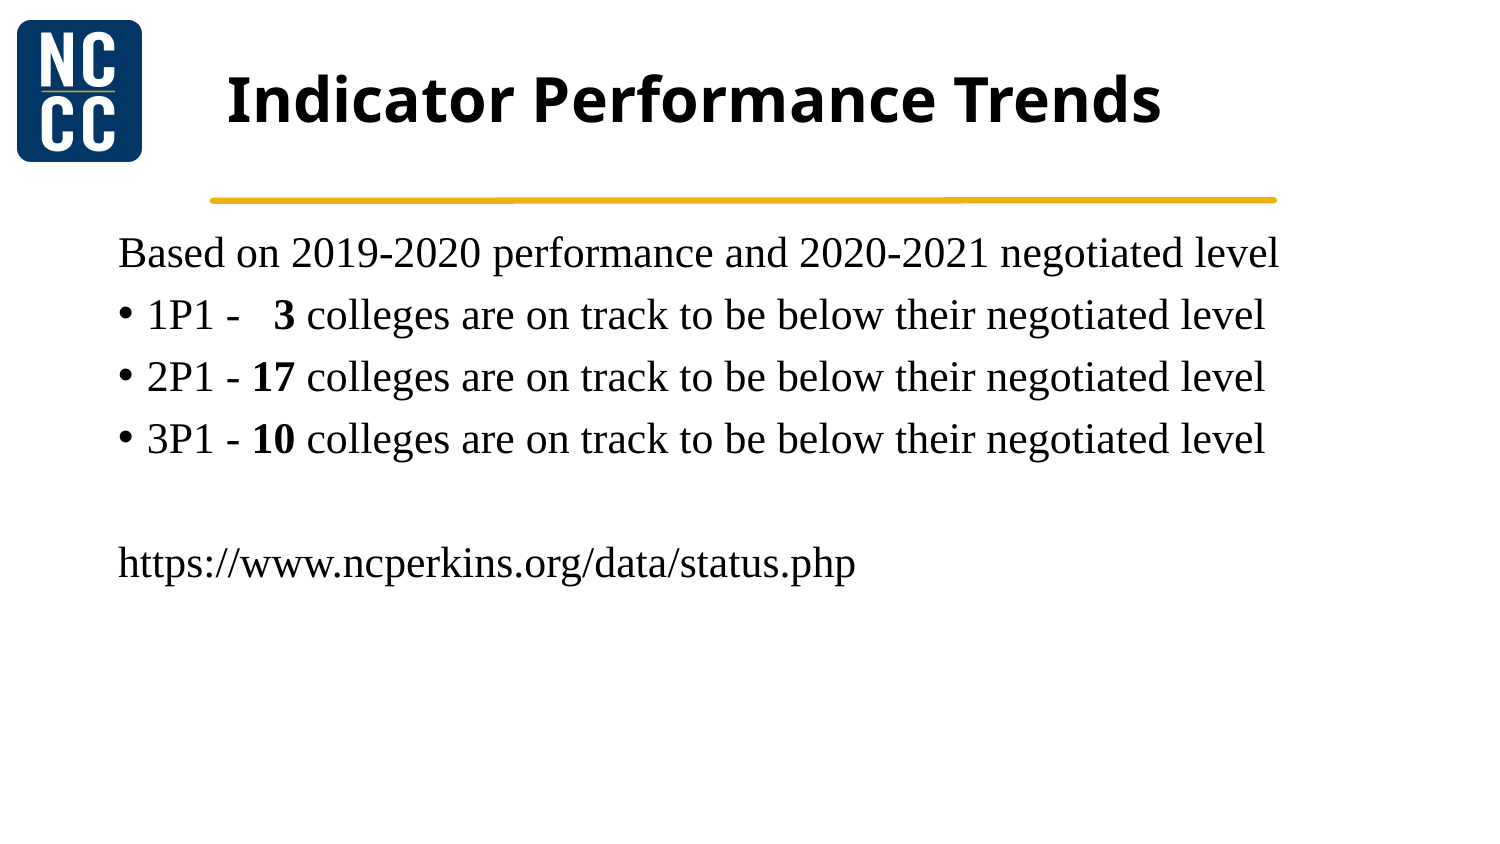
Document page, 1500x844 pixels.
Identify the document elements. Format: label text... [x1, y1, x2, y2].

picture [17, 20, 142, 162]
list Based on 2019-2020 performance and 2020-2021 negotiated level 1P1 - 3 colleges are on track to be below their negotiated level 2P1 - 17 colleges are on track to be below their negotiated level 3P1 - 10 colleges are on track to be below their negotiated level https://www.ncperkins.org/data/status.php [103, 216, 1397, 799]
title Indicator Performance Trends [212, 20, 1421, 184]
